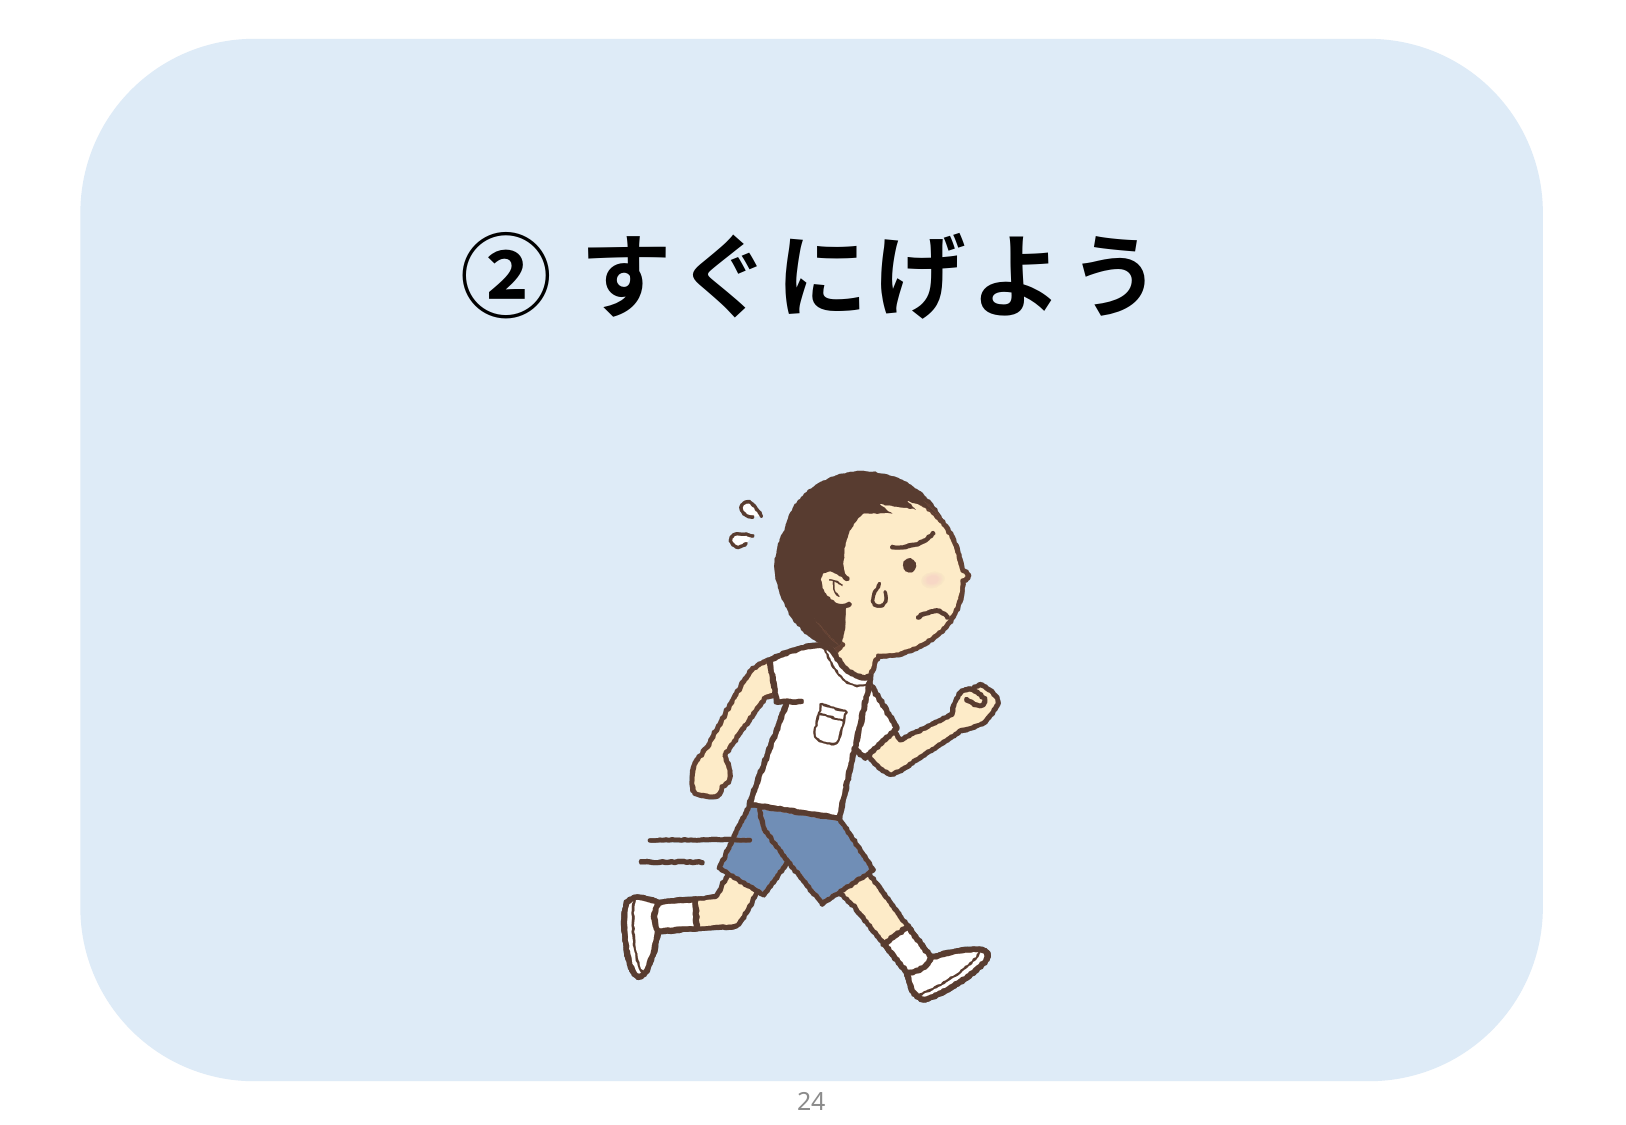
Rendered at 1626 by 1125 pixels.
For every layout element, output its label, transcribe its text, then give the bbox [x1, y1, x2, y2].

text_box ②すぐにげよう [445, 211, 1178, 336]
picture [601, 450, 1022, 1023]
text_box 23 [772, 1081, 850, 1123]
text_box [79, 37, 1544, 1083]
